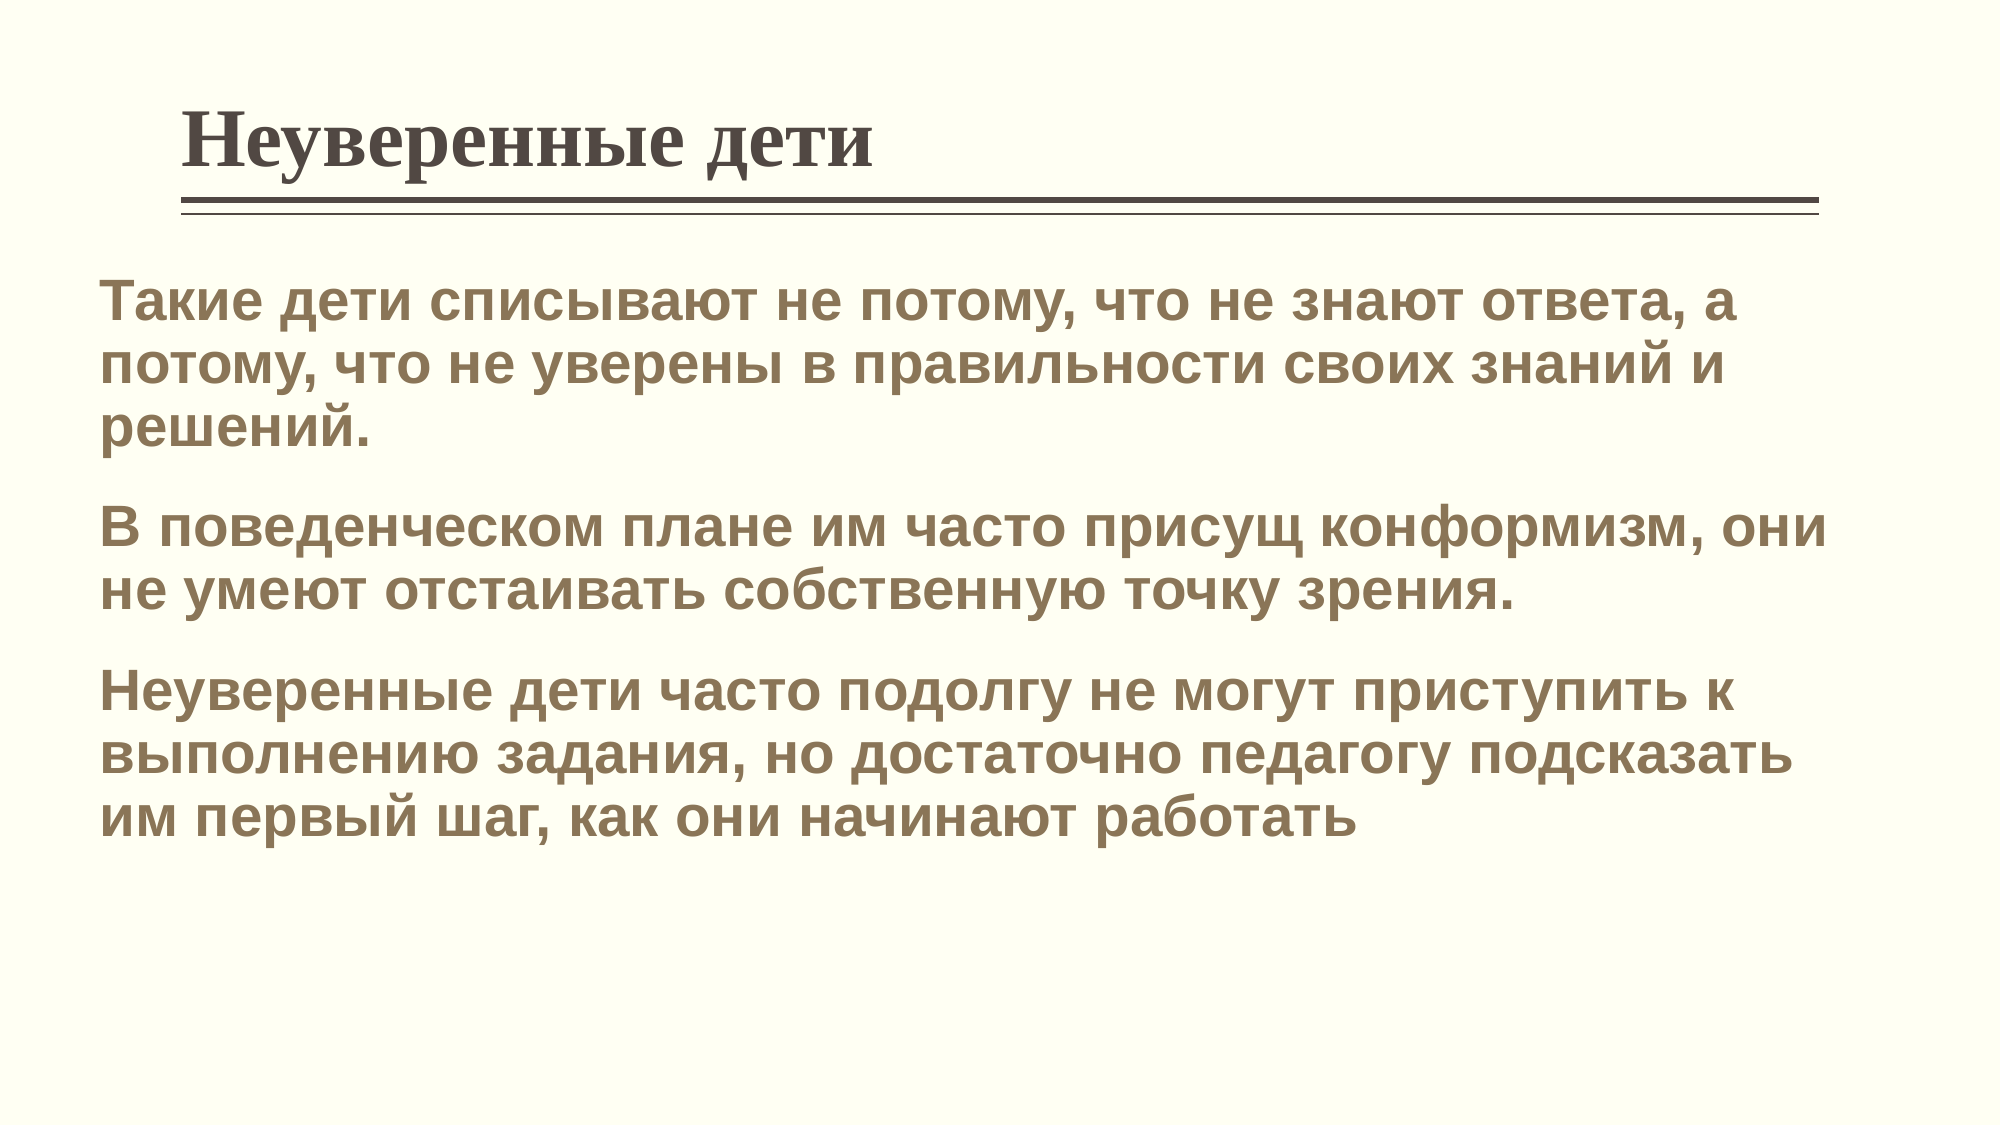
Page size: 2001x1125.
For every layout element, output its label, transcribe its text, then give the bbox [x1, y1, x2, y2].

list Такие дети списывают не потому, что не знают ответа, а потому, что не уверены в правильности своих знаний и решений. В поведенческом плане им часто присущ конформизм, они не умеют отстаивать собственную точку зрения. Неуверенные дети часто подолгу не могут приступить к выполнению задания, но достаточно педагогу подсказать им первый шаг, как они начинают работать [99, 262, 1881, 1013]
title Неуверенные дети [181, 12, 1819, 193]
